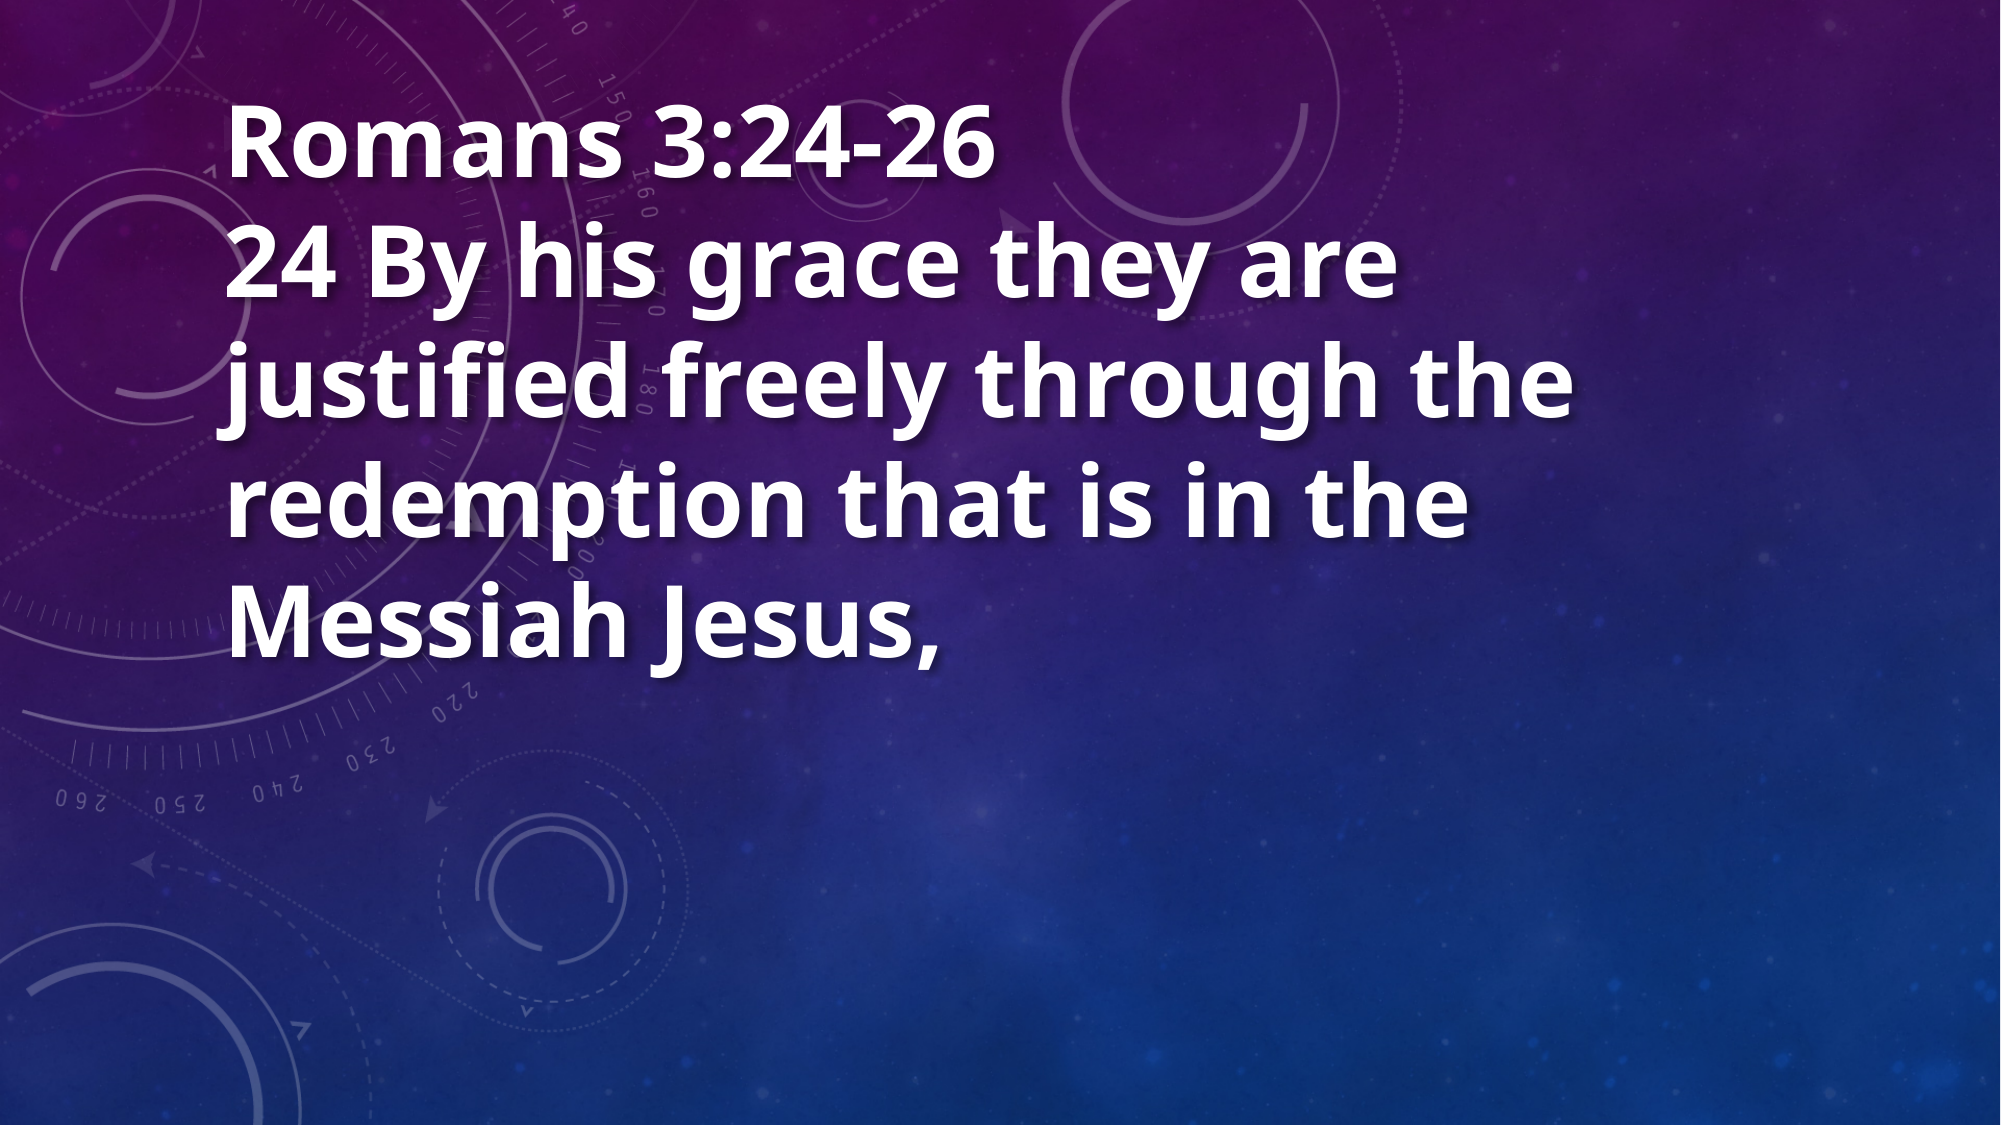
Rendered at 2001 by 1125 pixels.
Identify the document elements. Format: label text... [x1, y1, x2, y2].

picture [0, 0, 2001, 1125]
text_box Romans 3:24-26 24 By his grace they are justified freely through the redemption that is in the Messiah Jesus, [208, 70, 1854, 685]
